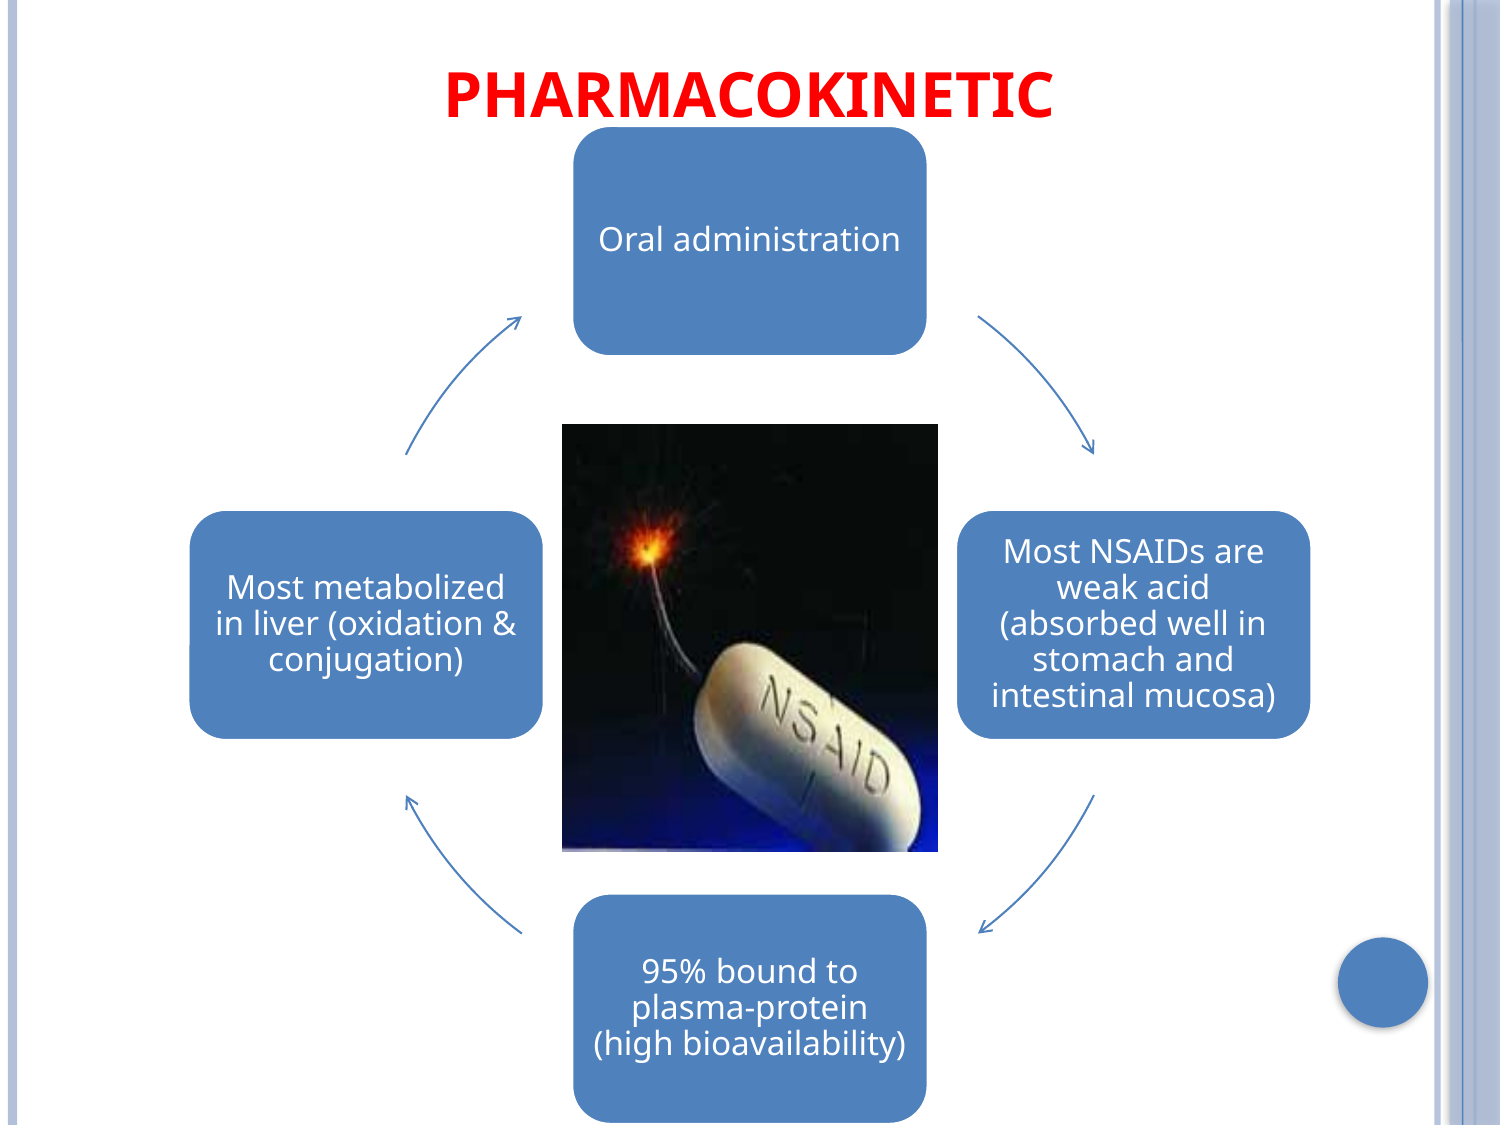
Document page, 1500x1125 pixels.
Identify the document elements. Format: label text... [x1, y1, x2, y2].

picture [561, 424, 938, 853]
title Pharmacokinetic [75, 0, 1425, 121]
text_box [0, 124, 1500, 1125]
